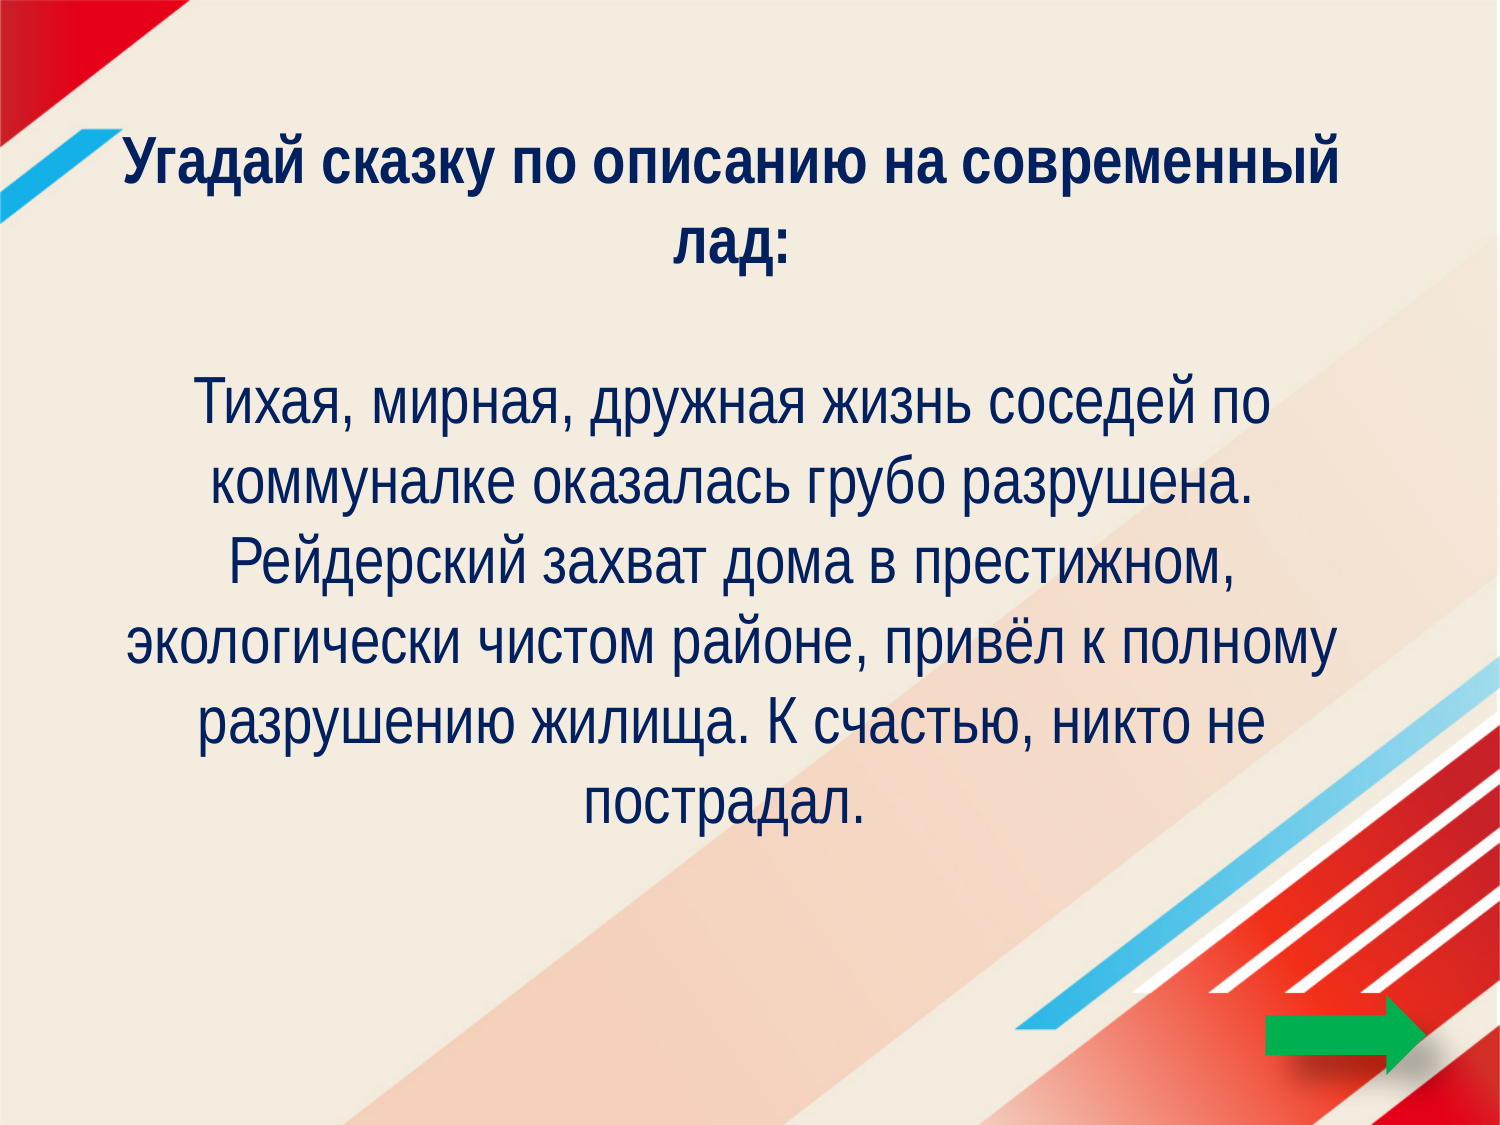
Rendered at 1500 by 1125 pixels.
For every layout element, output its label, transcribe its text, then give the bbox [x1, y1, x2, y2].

picture [0, 0, 1500, 1125]
title Угадай сказку по описанию на современный лад: Тихая, мирная, дружная жизнь соседей по коммуналке оказалась грубо разрушена. Рейдерский захват дома в престижном, экологически чистом районе, привёл к полному разрушению жилища. К счастью, никто не пострадал. [41, 50, 1425, 903]
